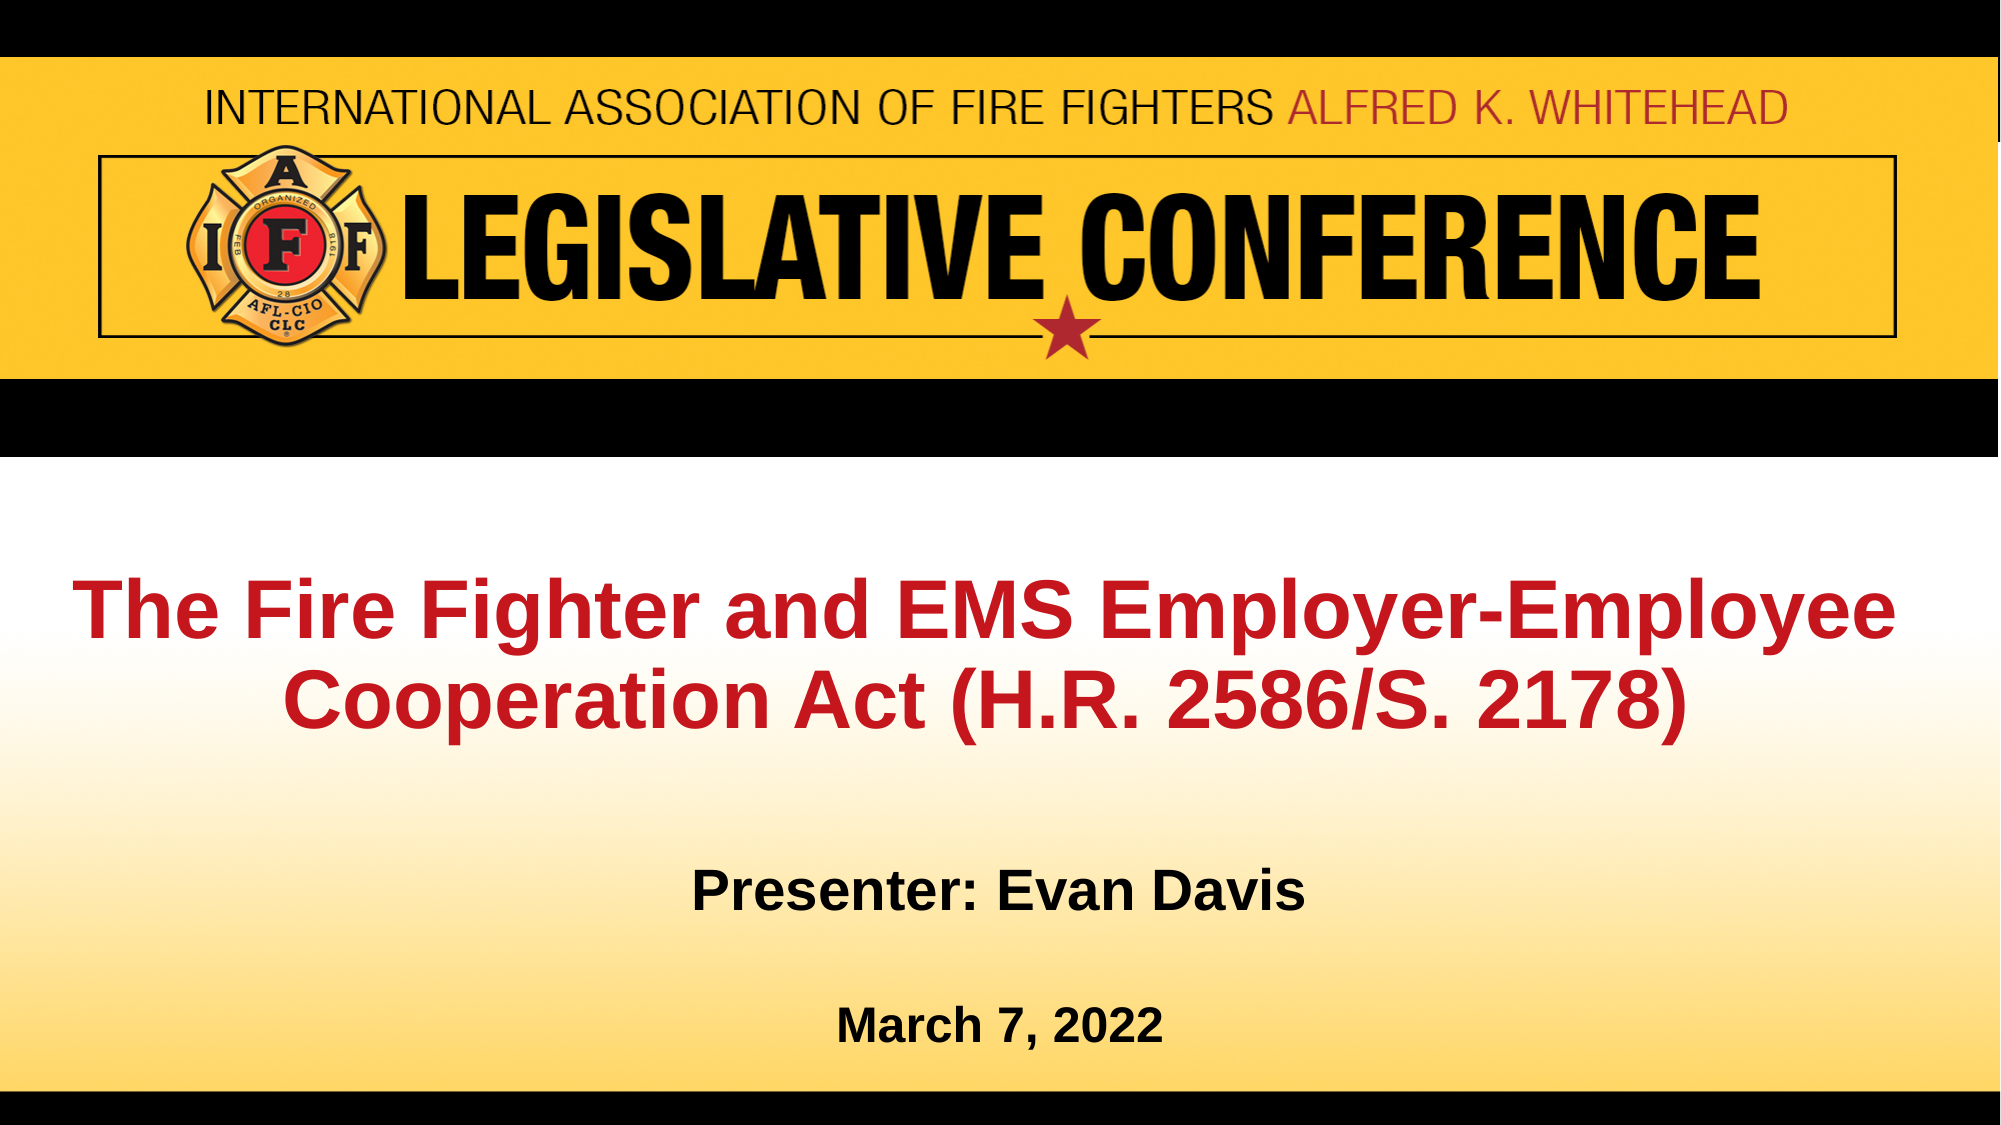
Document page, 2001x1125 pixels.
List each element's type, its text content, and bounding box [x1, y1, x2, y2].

picture [0, 0, 2001, 1125]
subtitle Presenter: Evan Davis March 7, 2022 [90, 775, 1910, 1047]
title The Fire Fighter and EMS Employer-Employee Cooperation Act (H.R. 2586/S. 2178) [54, 488, 1918, 825]
